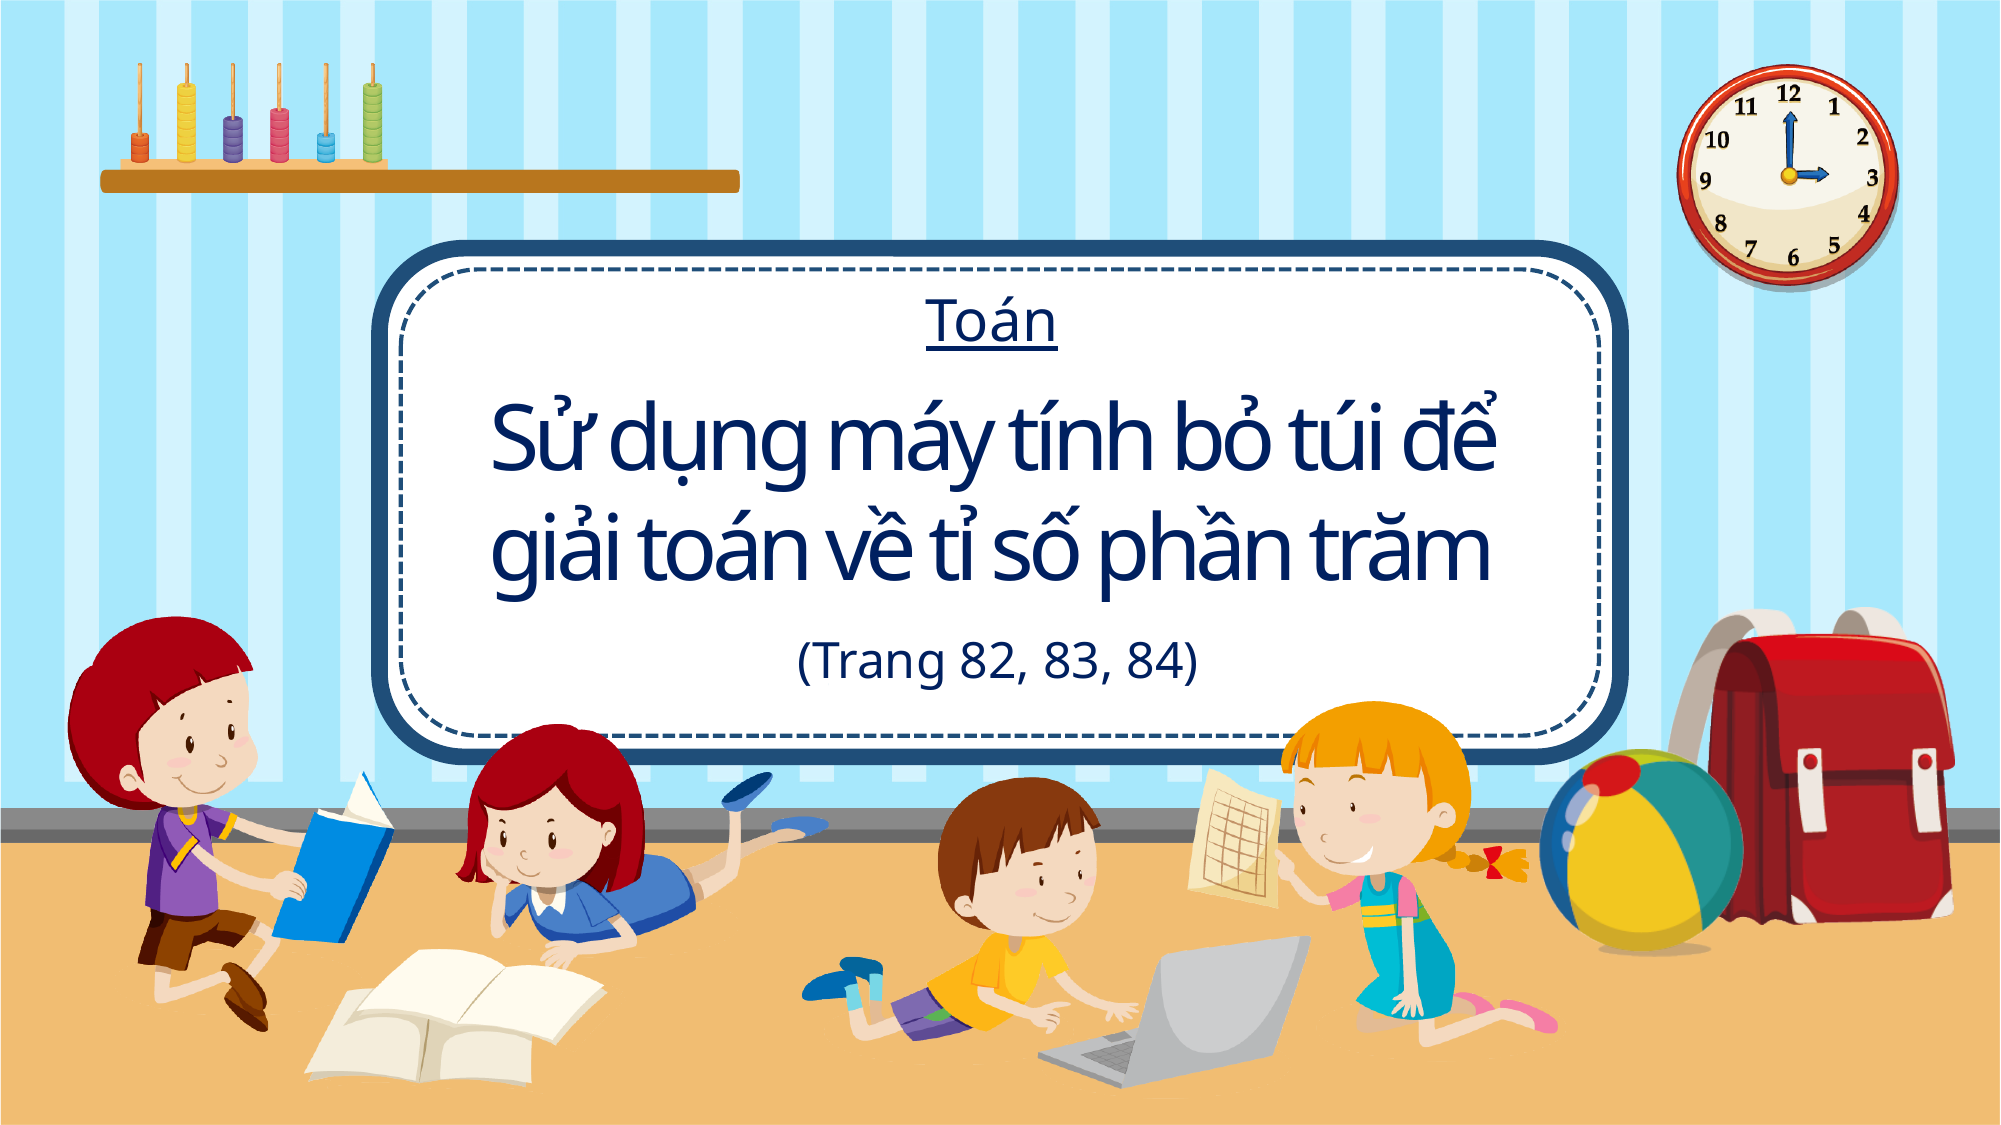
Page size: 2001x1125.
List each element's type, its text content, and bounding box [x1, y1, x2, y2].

picture [0, 0, 2000, 1125]
text_box Sử dụng máy tính bỏ túi để giải toán về tỉ số phần trăm [421, 371, 1564, 607]
text_box (Trang 82, 83, 84) [782, 621, 1227, 697]
text_box Toán [911, 276, 1073, 361]
